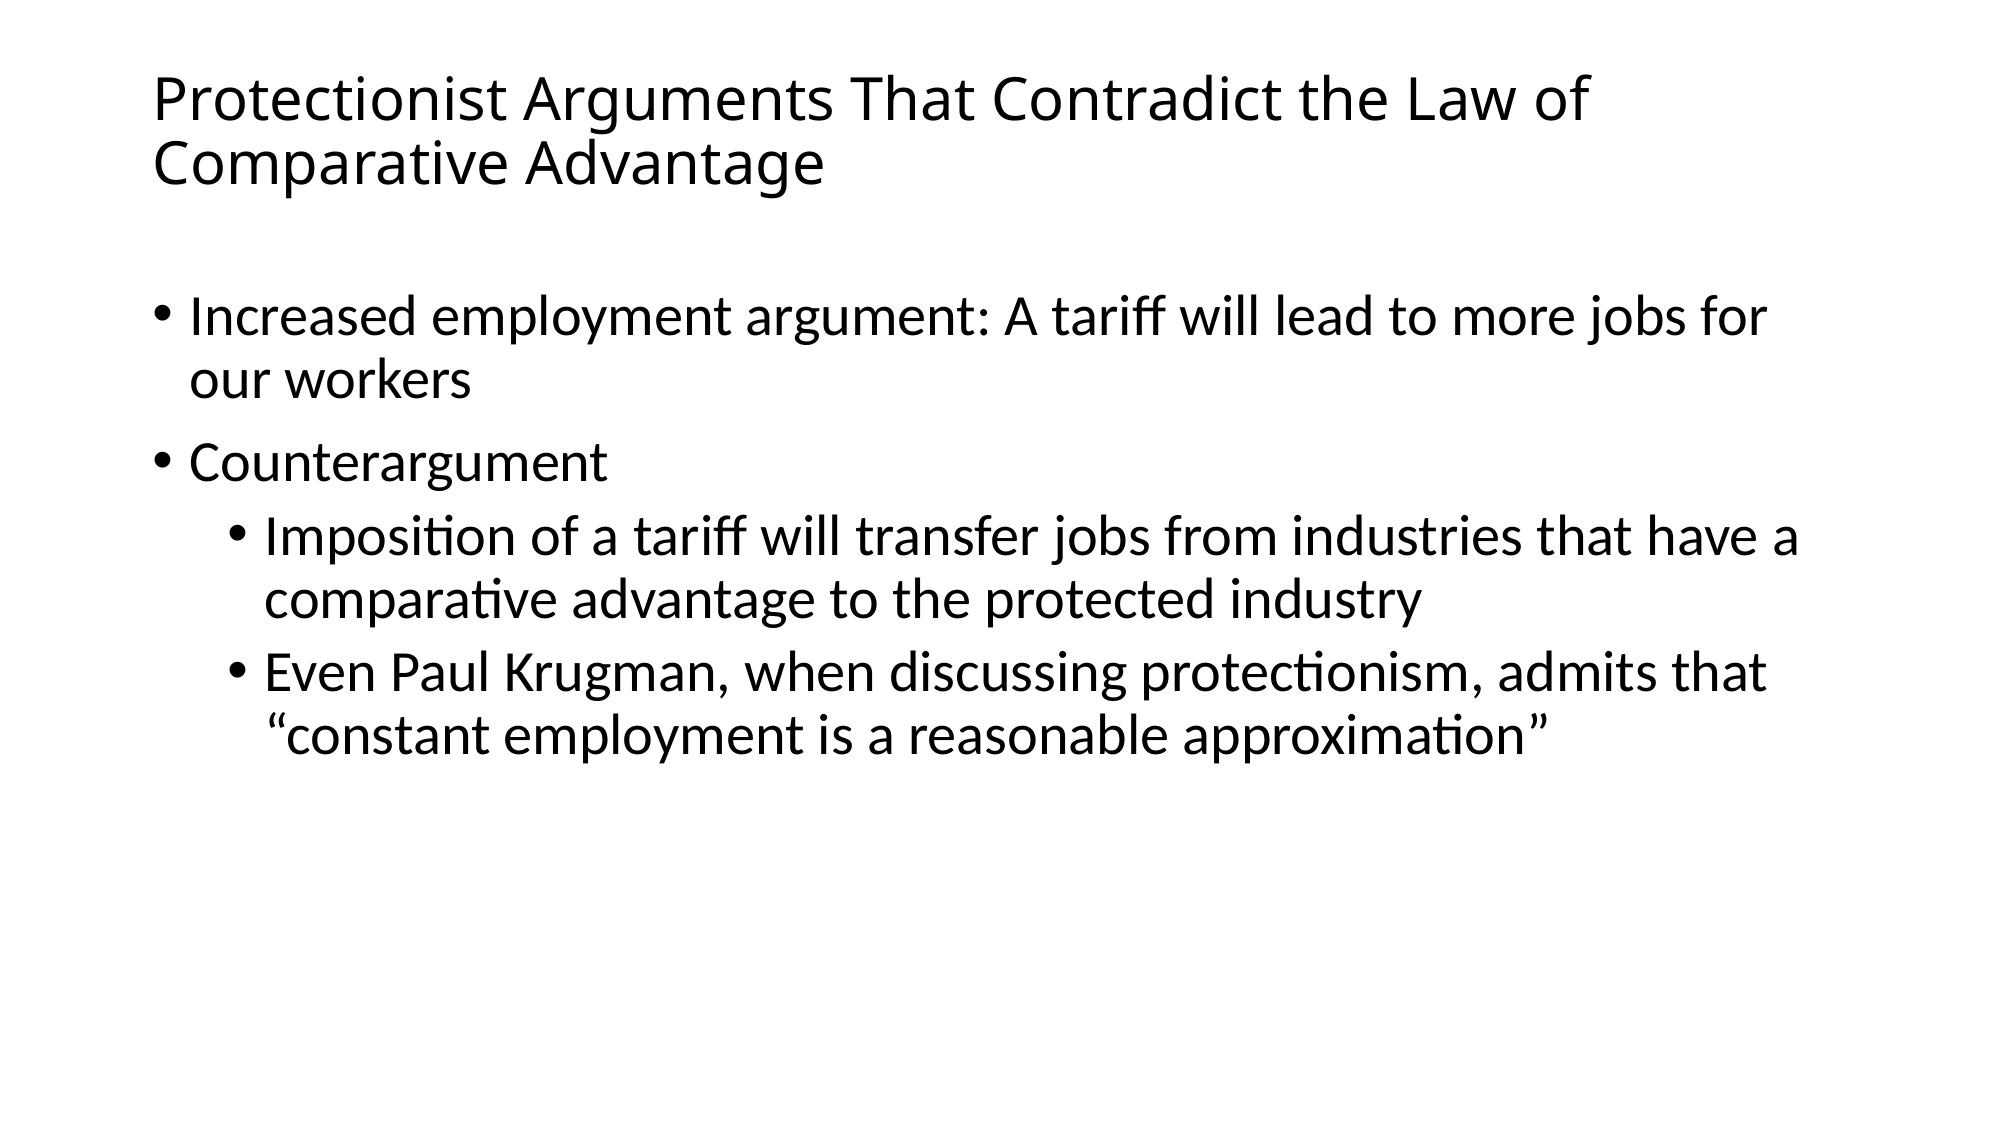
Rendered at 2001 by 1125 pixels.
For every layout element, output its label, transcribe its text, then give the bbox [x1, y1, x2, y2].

title Protectionist Arguments That Contradict the Law of Comparative Advantage [137, 59, 1863, 277]
list Increased employment argument: A tariff will lead to more jobs for our workers Counterargument Imposition of a tariff will transfer jobs from industries that have a comparative advantage to the protected industry Even Paul Krugman, when discussing protectionism, admits that “constant employment is a reasonable approximation” [137, 277, 1863, 1125]
